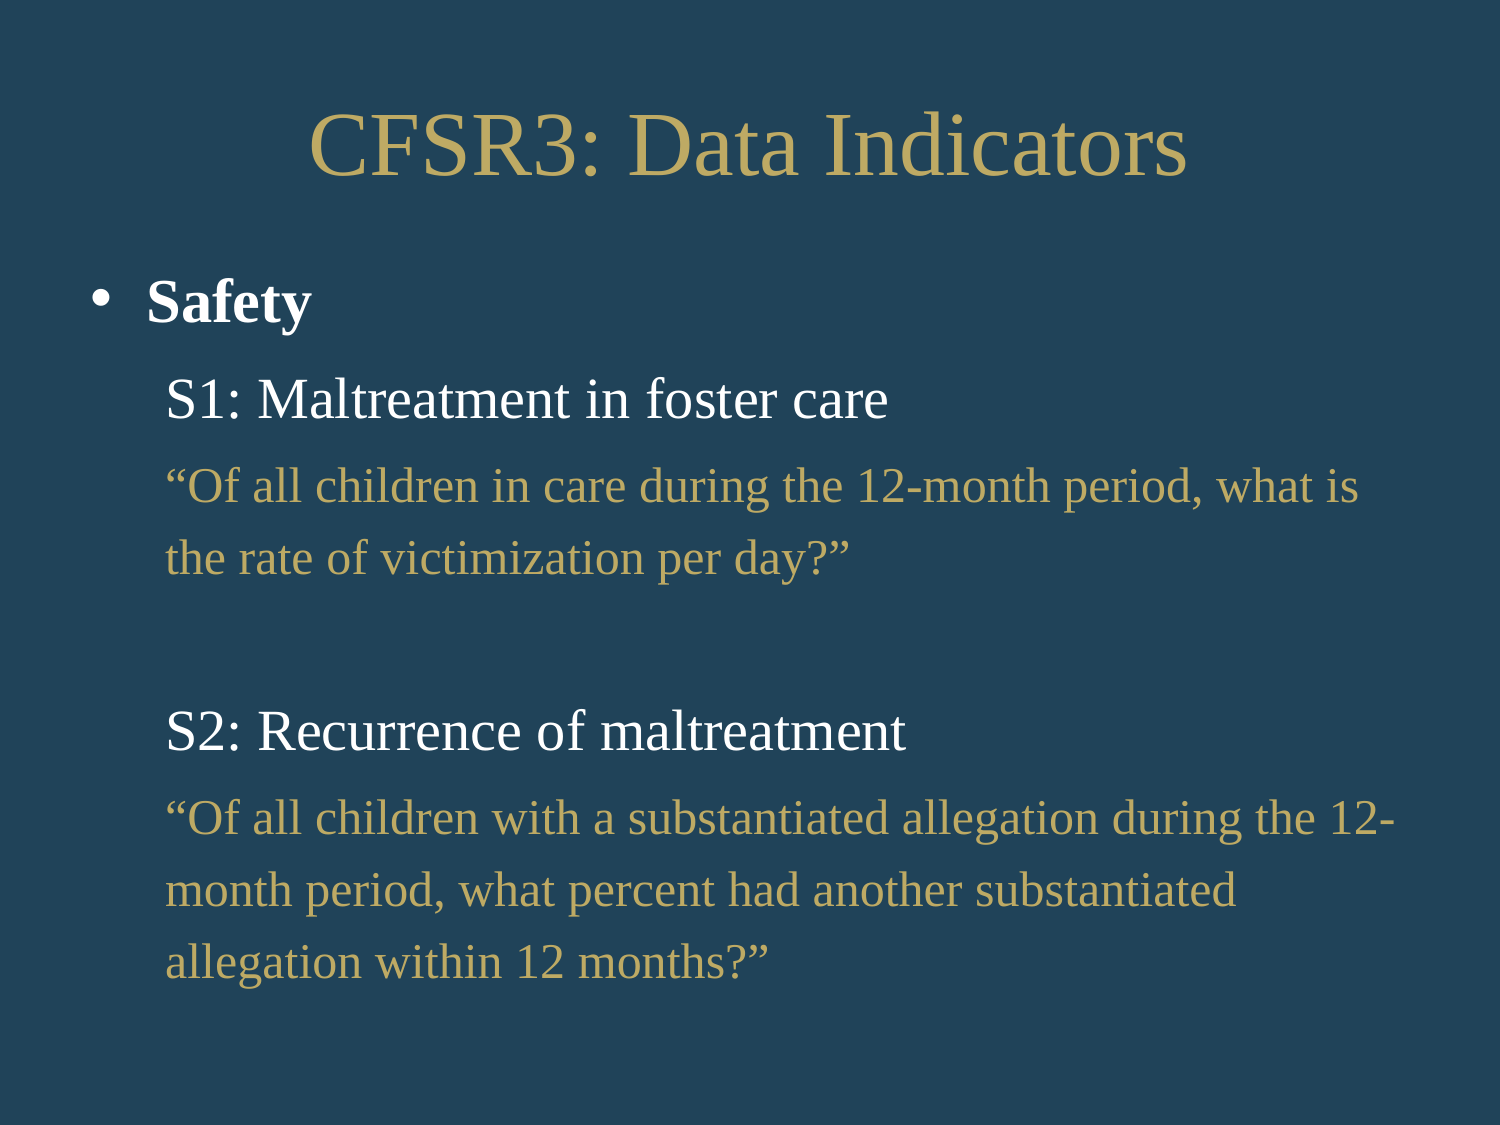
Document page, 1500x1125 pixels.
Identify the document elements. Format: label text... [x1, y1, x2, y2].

list Safety S1: Maltreatment in foster care “Of all children in care during the 12-month period, what is the rate of victimization per day?” S2: Recurrence of maltreatment “Of all children with a substantiated allegation during the 12-month period, what percent had another substantiated allegation within 12 months?” [74, 237, 1426, 1101]
title CFSR3: Data Indicators [74, 44, 1426, 233]
